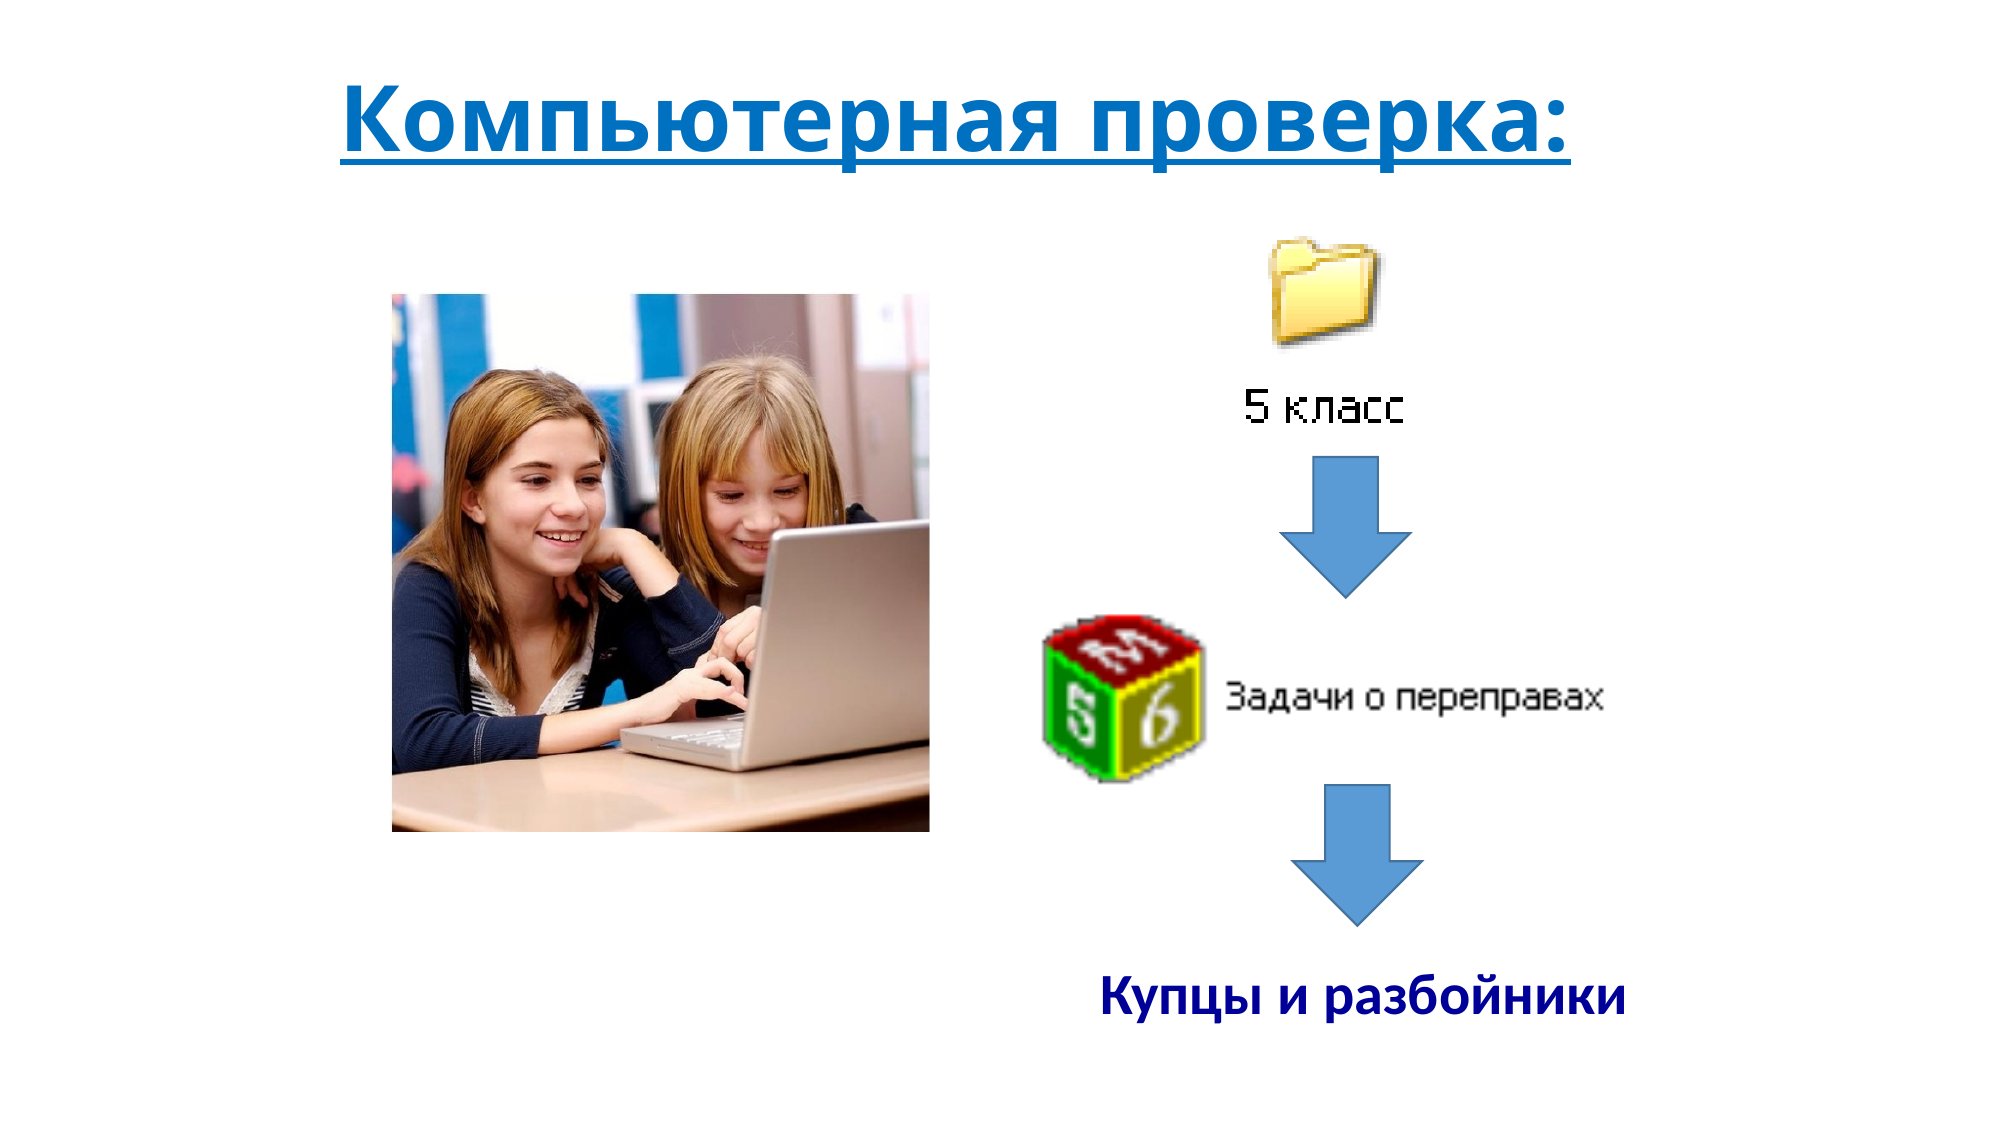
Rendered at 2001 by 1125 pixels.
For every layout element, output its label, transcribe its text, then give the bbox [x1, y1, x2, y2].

title Компьютерная проверка: [324, 45, 1675, 200]
picture [1023, 585, 1625, 816]
picture [1199, 210, 1434, 472]
picture [390, 292, 930, 832]
text_box [1278, 472, 1413, 585]
text_box Купцы и разбойники [1085, 949, 1644, 1034]
text_box [1290, 816, 1425, 928]
